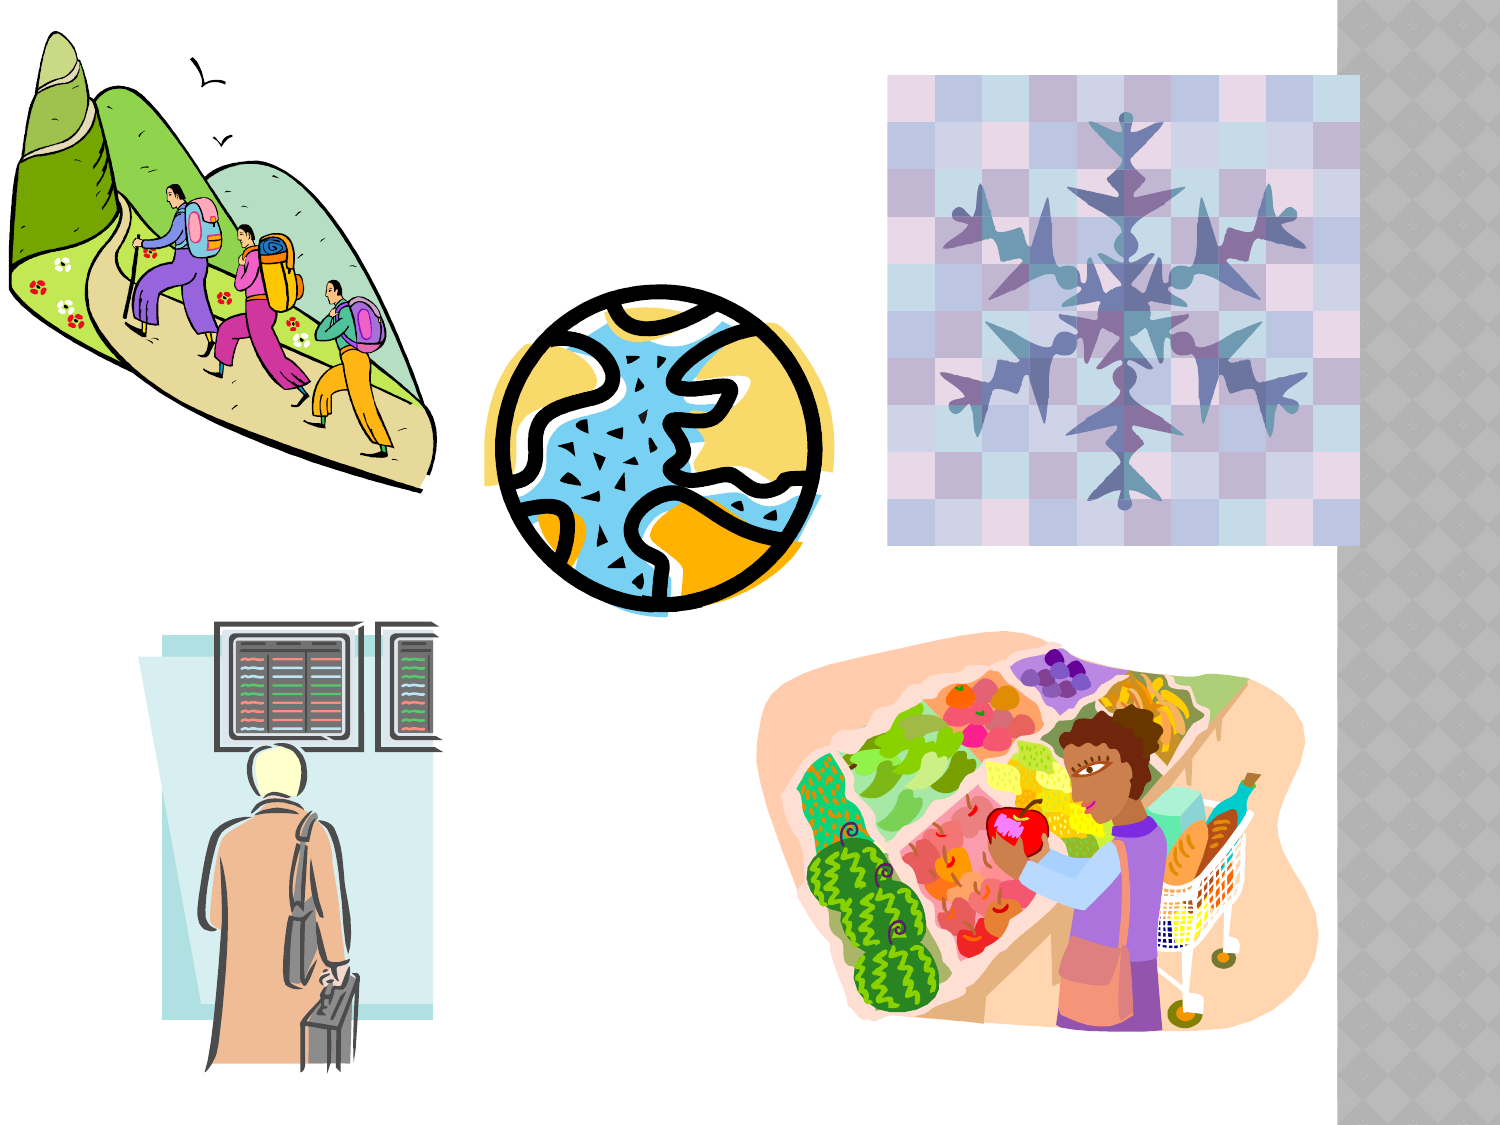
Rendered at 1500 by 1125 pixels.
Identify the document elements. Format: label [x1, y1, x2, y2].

picture [749, 624, 1326, 1038]
picture [137, 621, 444, 1074]
picture [887, 74, 1361, 547]
picture [483, 283, 838, 621]
picture [8, 24, 444, 501]
